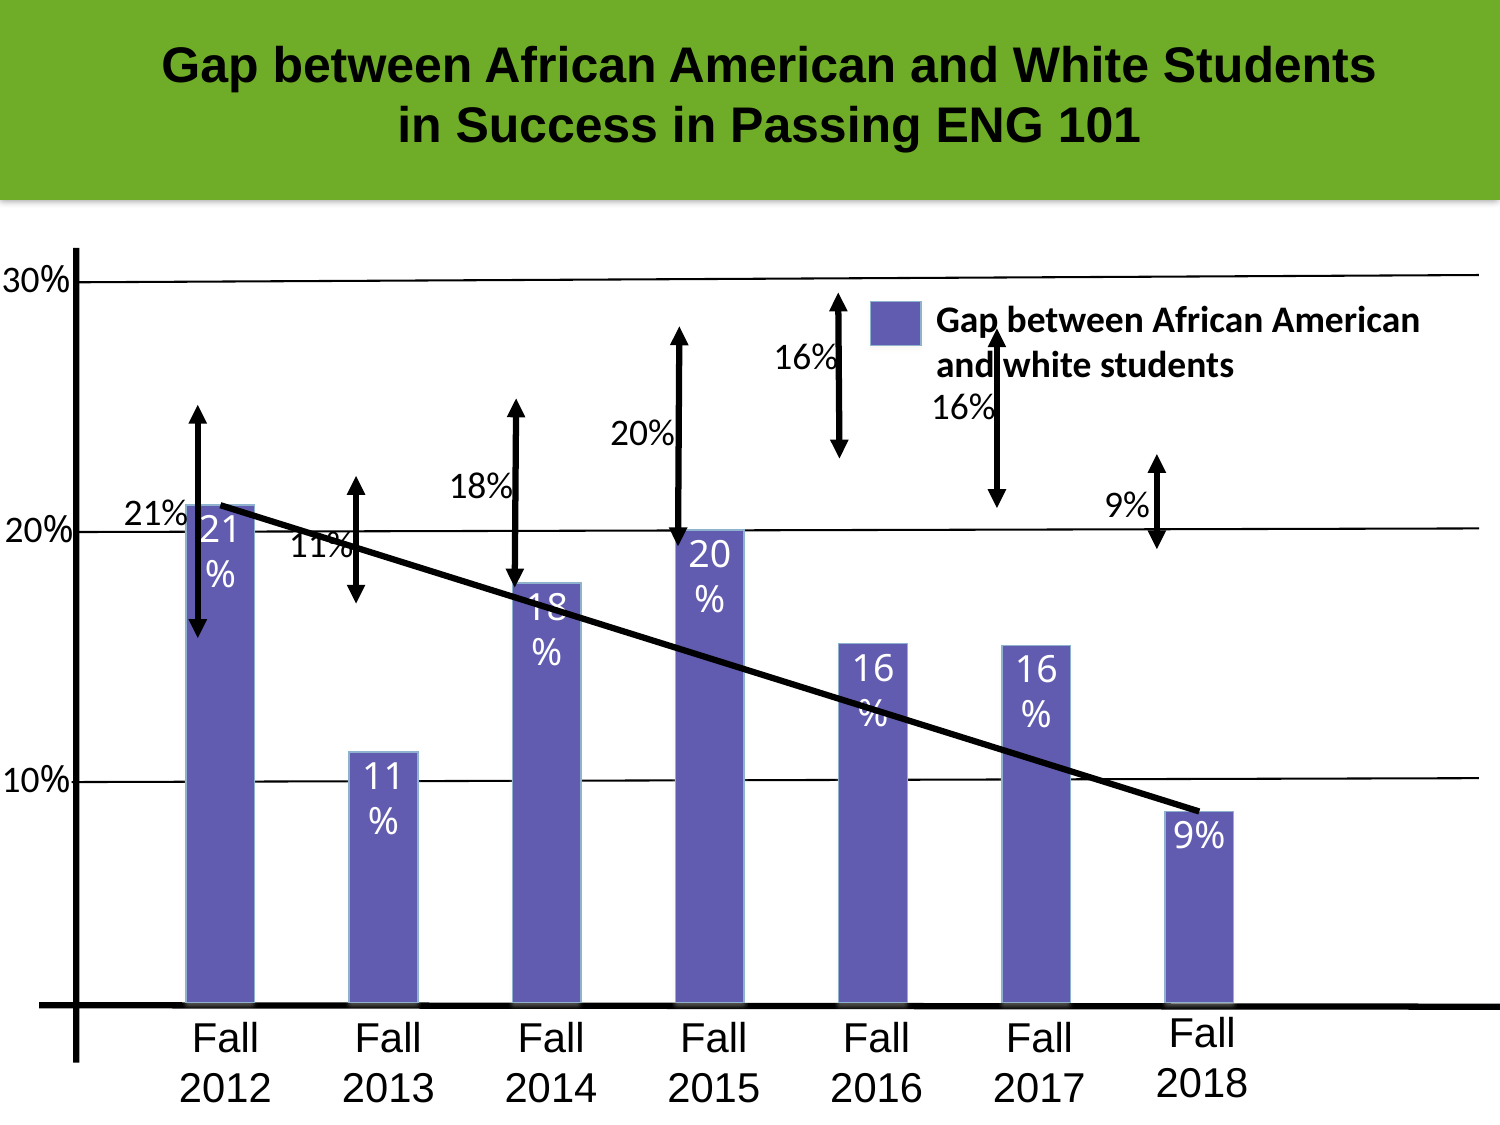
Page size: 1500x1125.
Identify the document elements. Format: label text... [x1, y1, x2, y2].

text_box Fall 2018 [1149, 1005, 1256, 1107]
text_box Fall 2014 [497, 1011, 605, 1111]
text_box Fall 2013 [335, 1011, 442, 1111]
text_box Fall 2015 [660, 1011, 768, 1111]
text_box [0, 0, 1500, 201]
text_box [220, 504, 1200, 812]
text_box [1235, 505, 1480, 551]
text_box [1238, 754, 1480, 801]
text_box Gap between African American and White Students in Success in Passing ENG 101 [98, 20, 1441, 165]
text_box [4, 754, 180, 801]
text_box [6, 505, 103, 551]
text_box Fall 2012 [172, 1010, 279, 1111]
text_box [108, 292, 1190, 639]
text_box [870, 287, 1453, 394]
text_box Fall 2017 [986, 1011, 1093, 1111]
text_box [185, 504, 1234, 1003]
text_box Fall 2016 [823, 1011, 930, 1111]
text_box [4, 254, 1480, 301]
